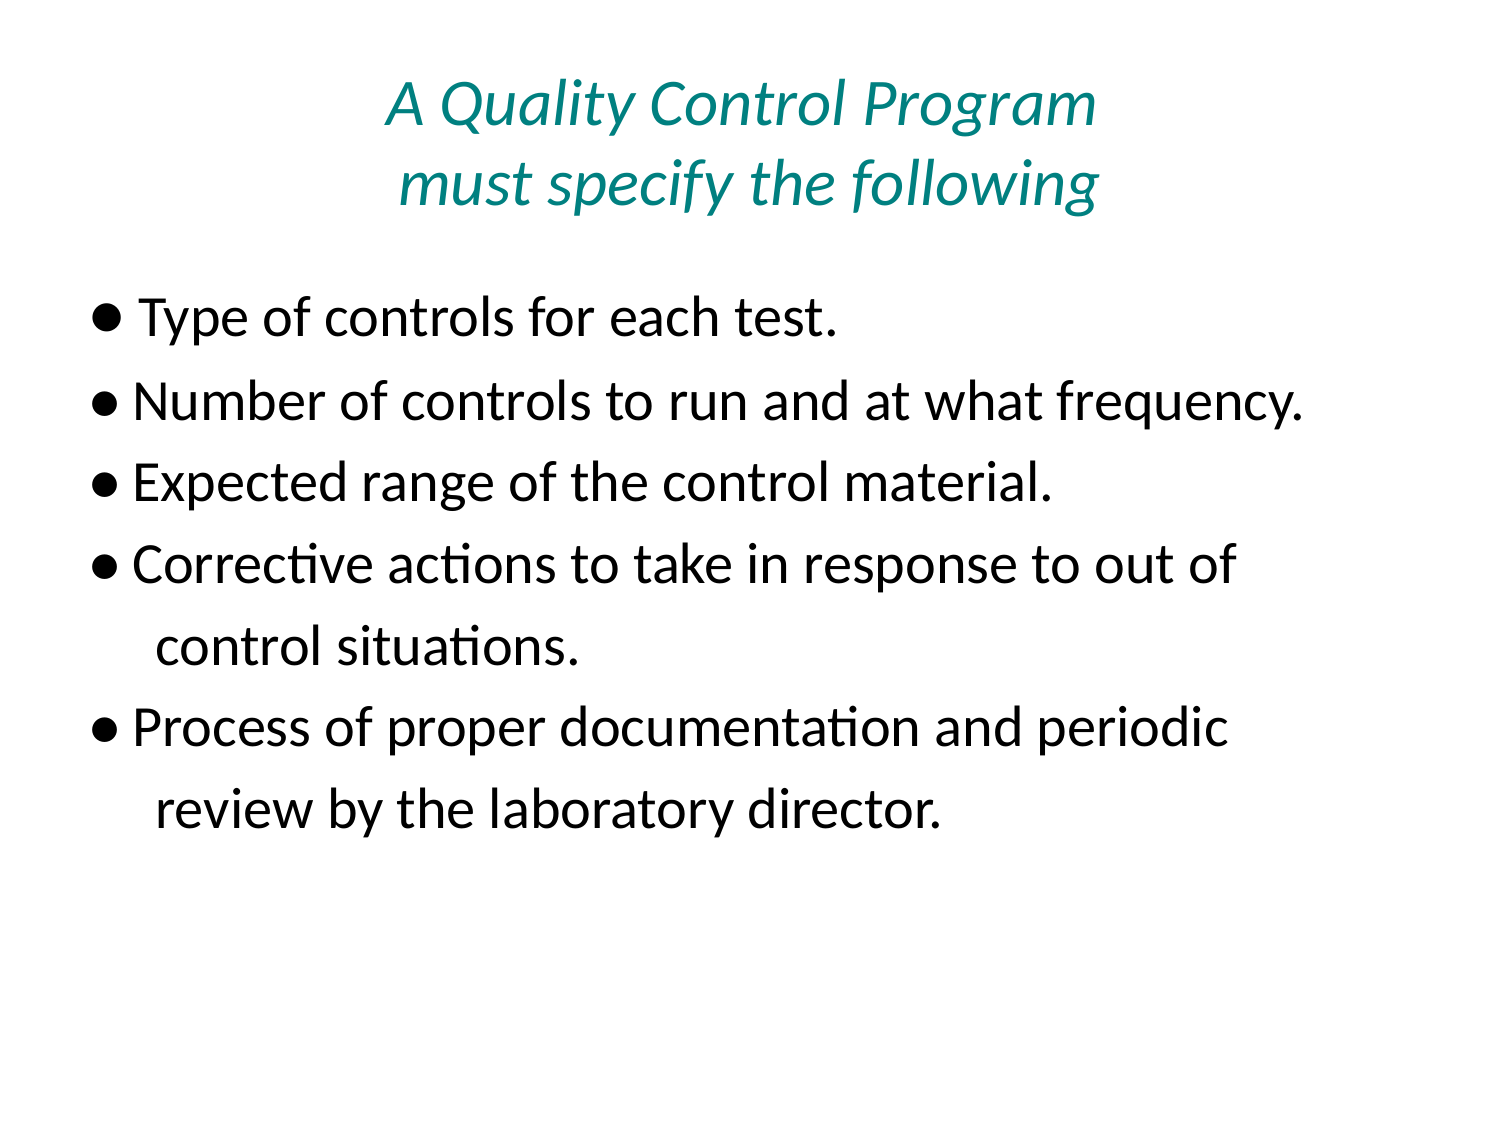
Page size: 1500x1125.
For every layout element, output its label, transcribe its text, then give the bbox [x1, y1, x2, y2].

list • Type of controls for each test. • Number of controls to run and at what frequency. • Expected range of the control material. • Corrective actions to take in response to out of control situations. • Process of proper documentation and periodic review by the laboratory director. [74, 262, 1426, 1006]
title A Quality Control Program must specify the following [74, 44, 1426, 233]
